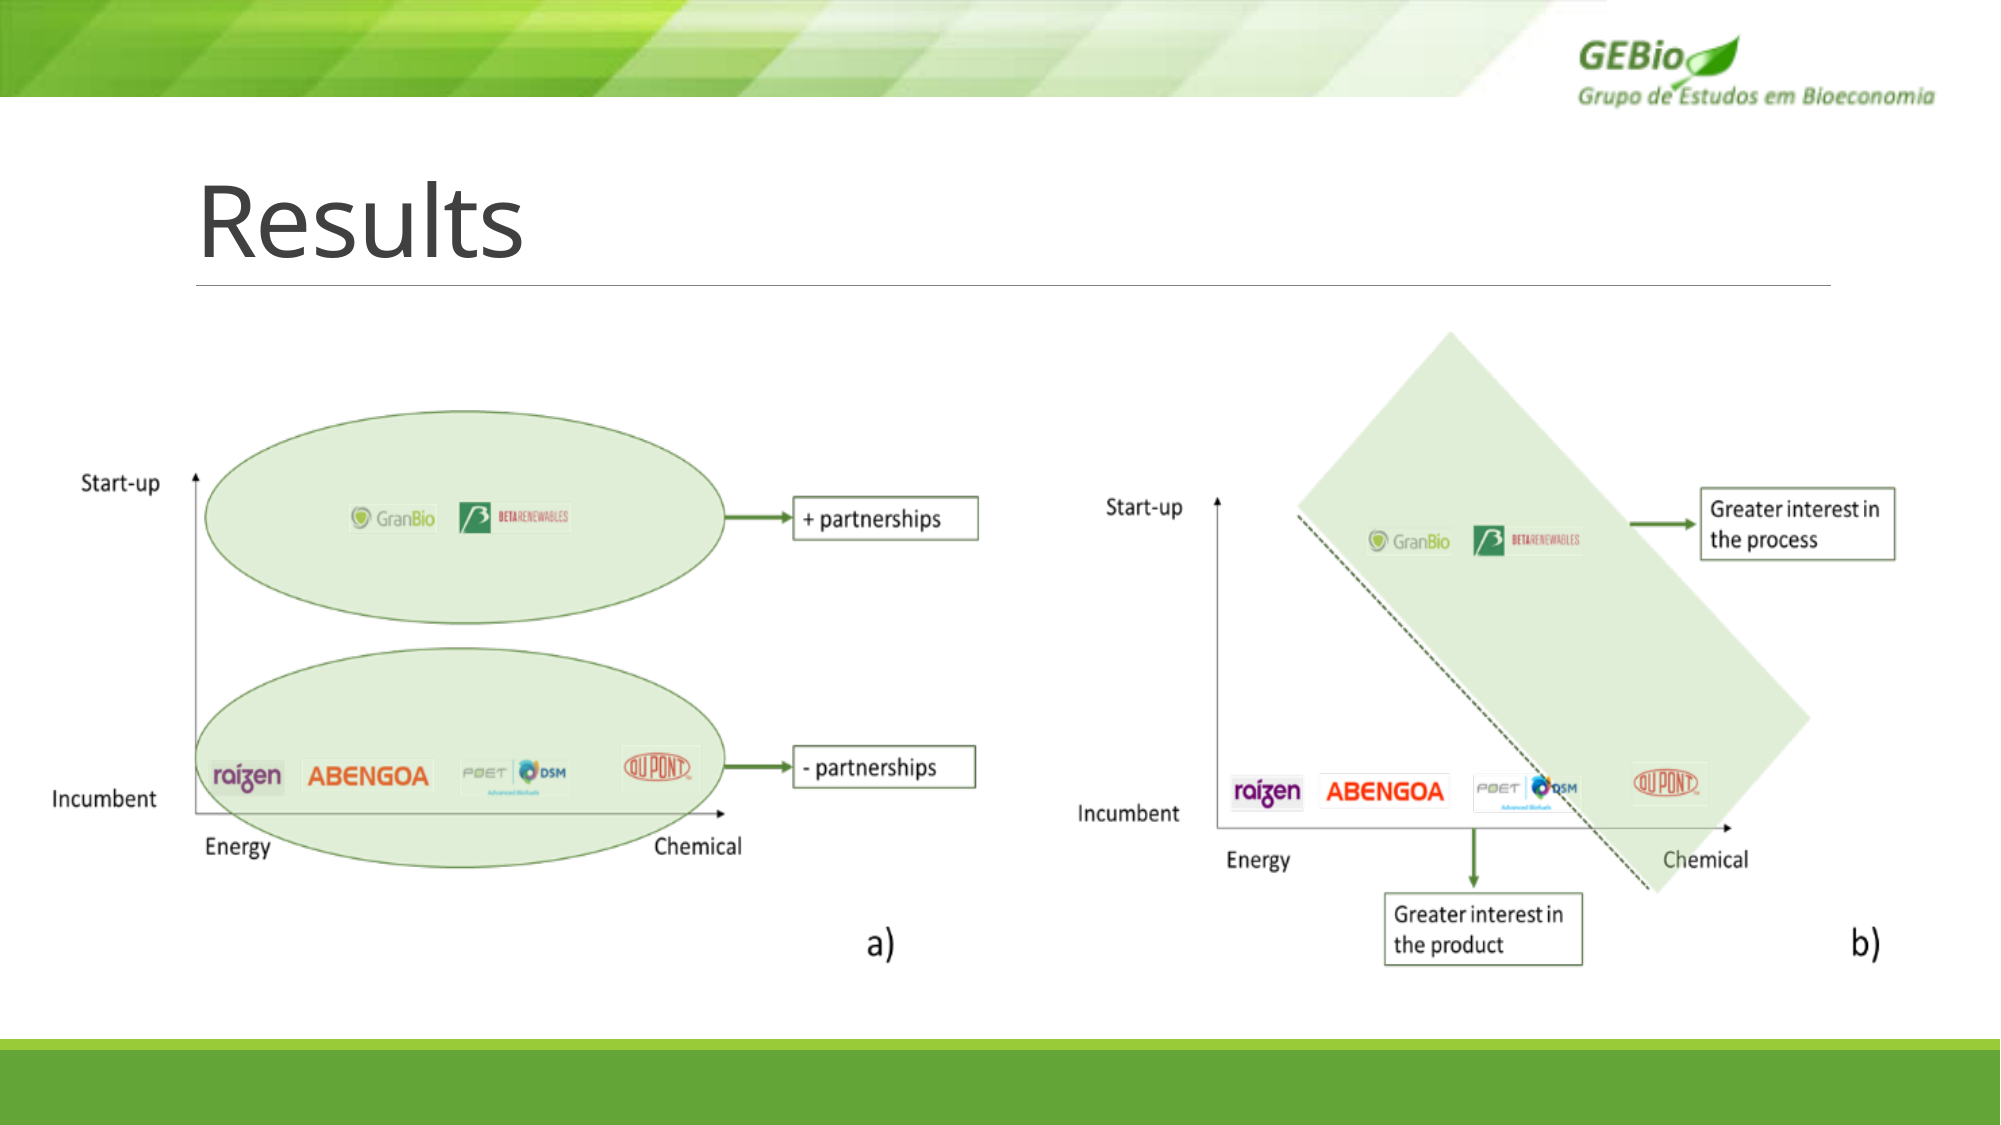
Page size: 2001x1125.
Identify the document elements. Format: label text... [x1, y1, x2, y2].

picture [0, 0, 1954, 126]
picture [36, 330, 1964, 993]
title Results [180, 108, 1830, 285]
